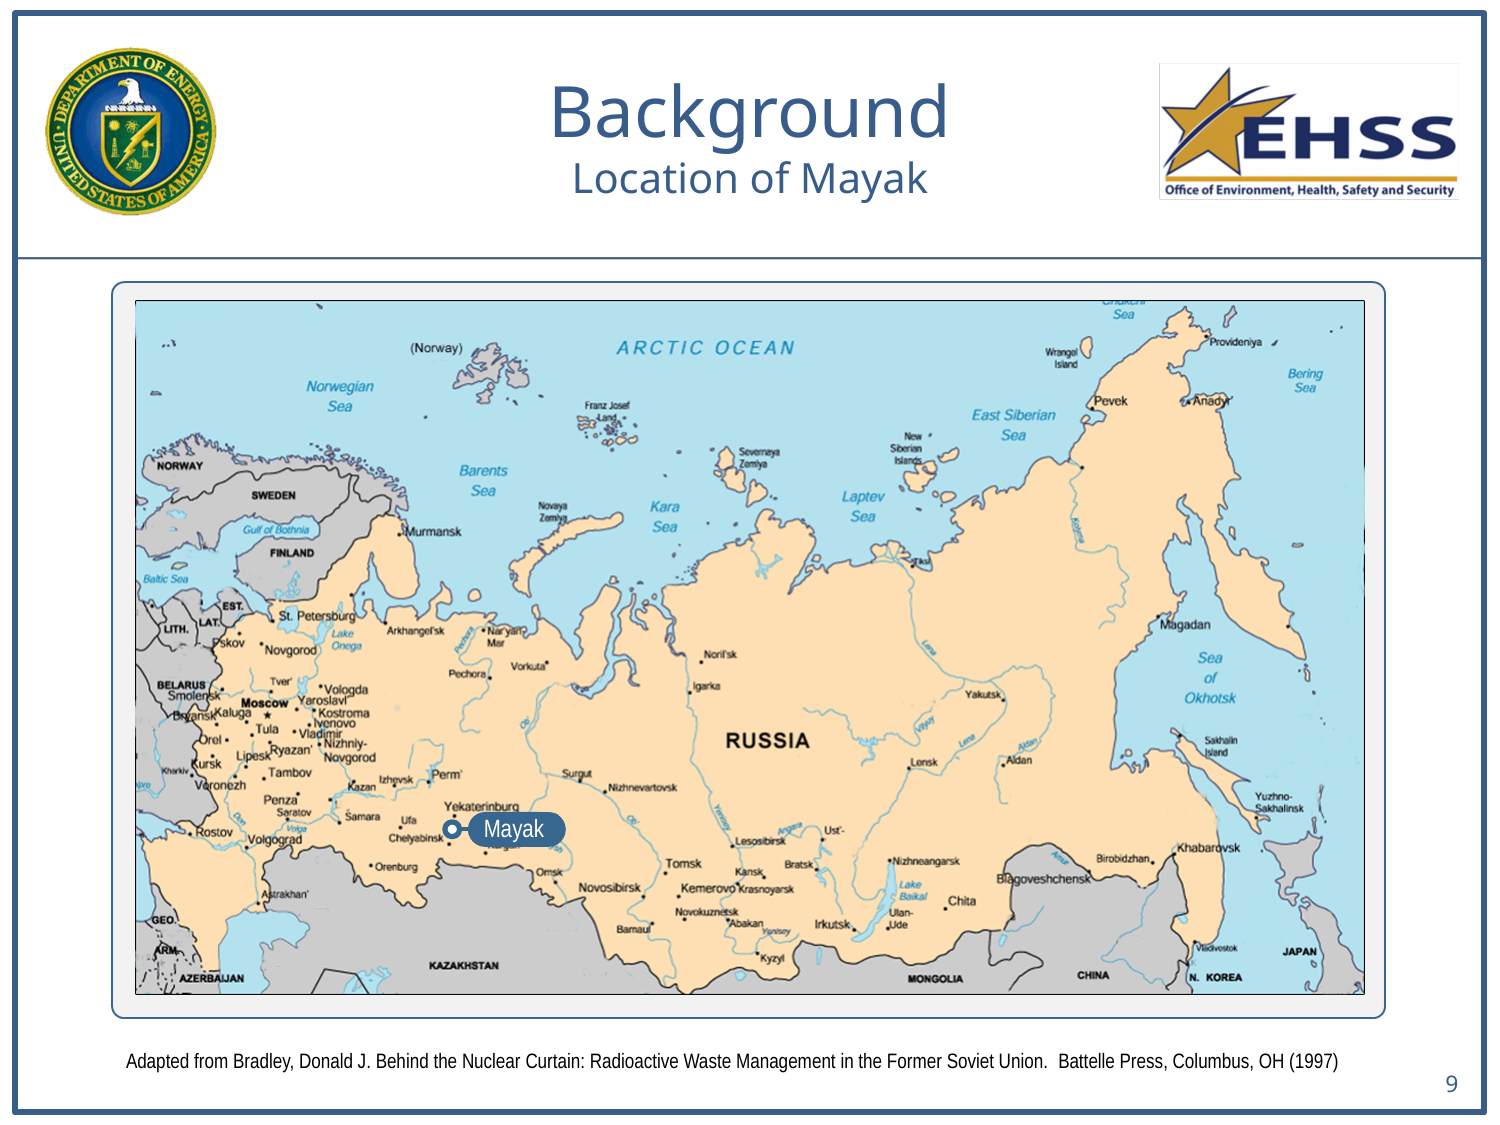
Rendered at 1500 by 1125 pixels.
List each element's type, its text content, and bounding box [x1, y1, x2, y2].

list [111, 281, 1386, 1020]
title Background Location of Mayak [15, 49, 1485, 220]
slide_number 9 [1123, 1061, 1474, 1105]
picture [12, 10, 1487, 1115]
text_box Adapted from Bradley, Donald J. Behind the Nuclear Curtain: Radioactive Waste Management in the Former Soviet Union. Battelle Press, Columbus, OH (1997) [111, 1040, 1386, 1081]
